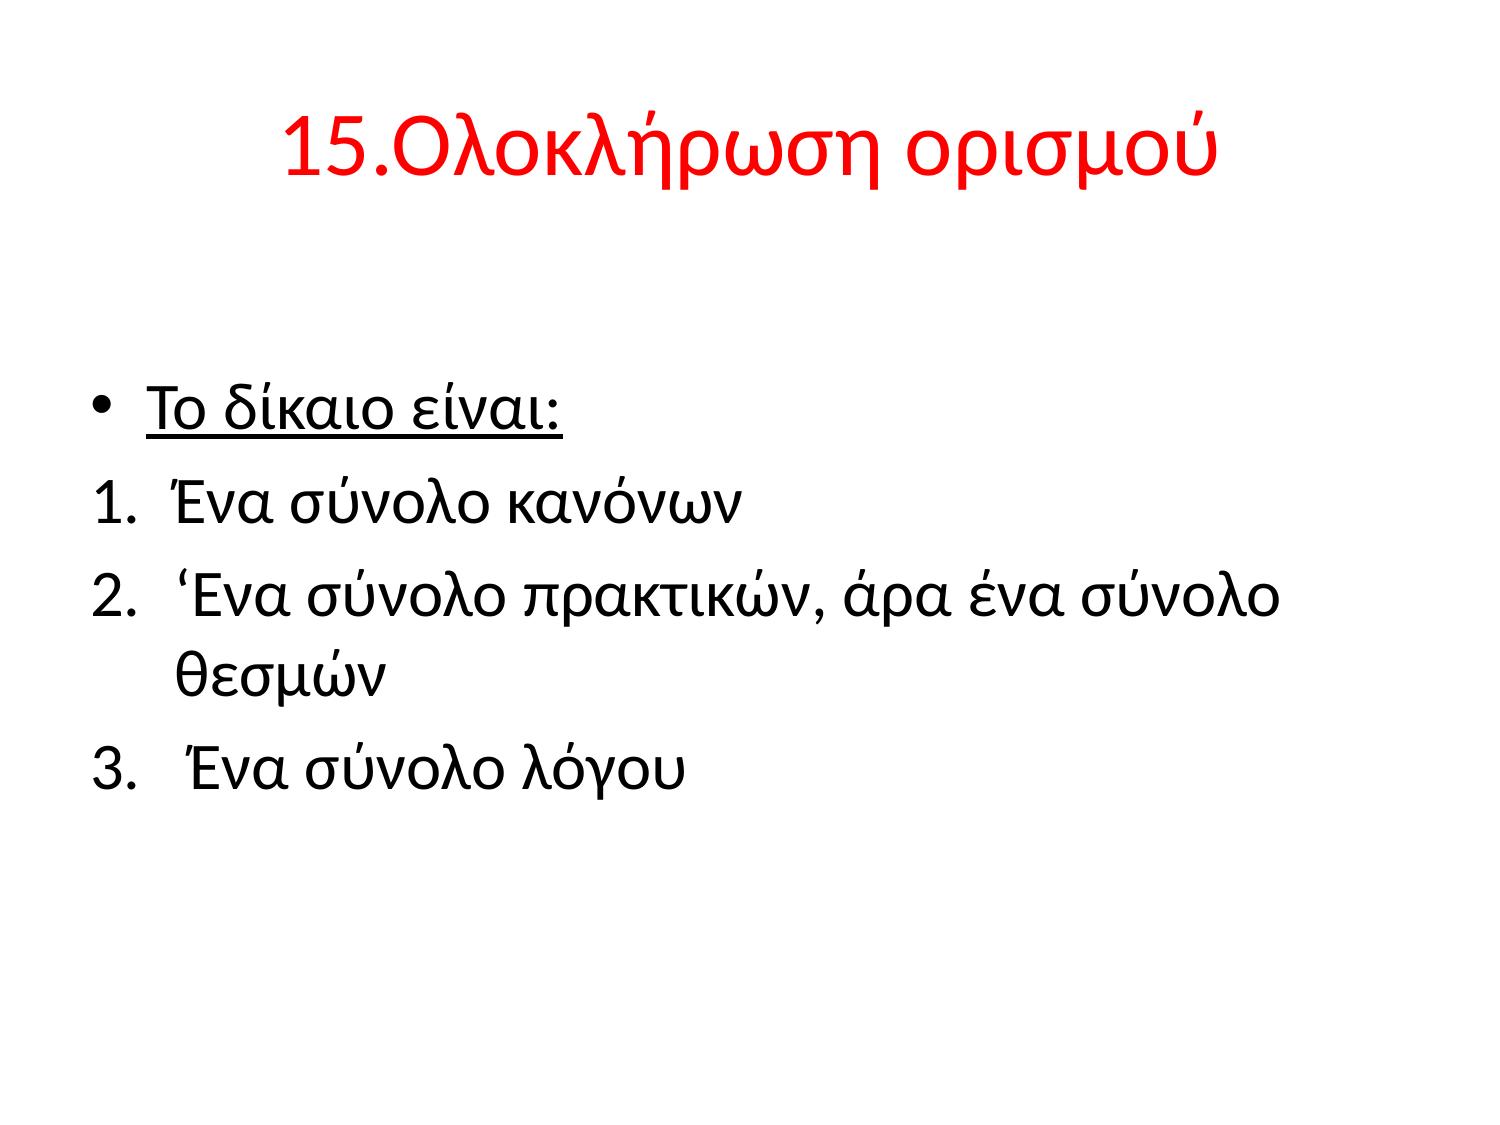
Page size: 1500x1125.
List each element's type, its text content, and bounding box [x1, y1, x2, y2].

title 15.Ολοκλήρωση ορισμού [75, 45, 1425, 233]
list Το δίκαιο είναι: Ένα σύνολο κανόνων ‘Ενα σύνολο πρακτικών, άρα ένα σύνολο θεσμών Ένα σύνολο λόγου [75, 262, 1425, 1005]
